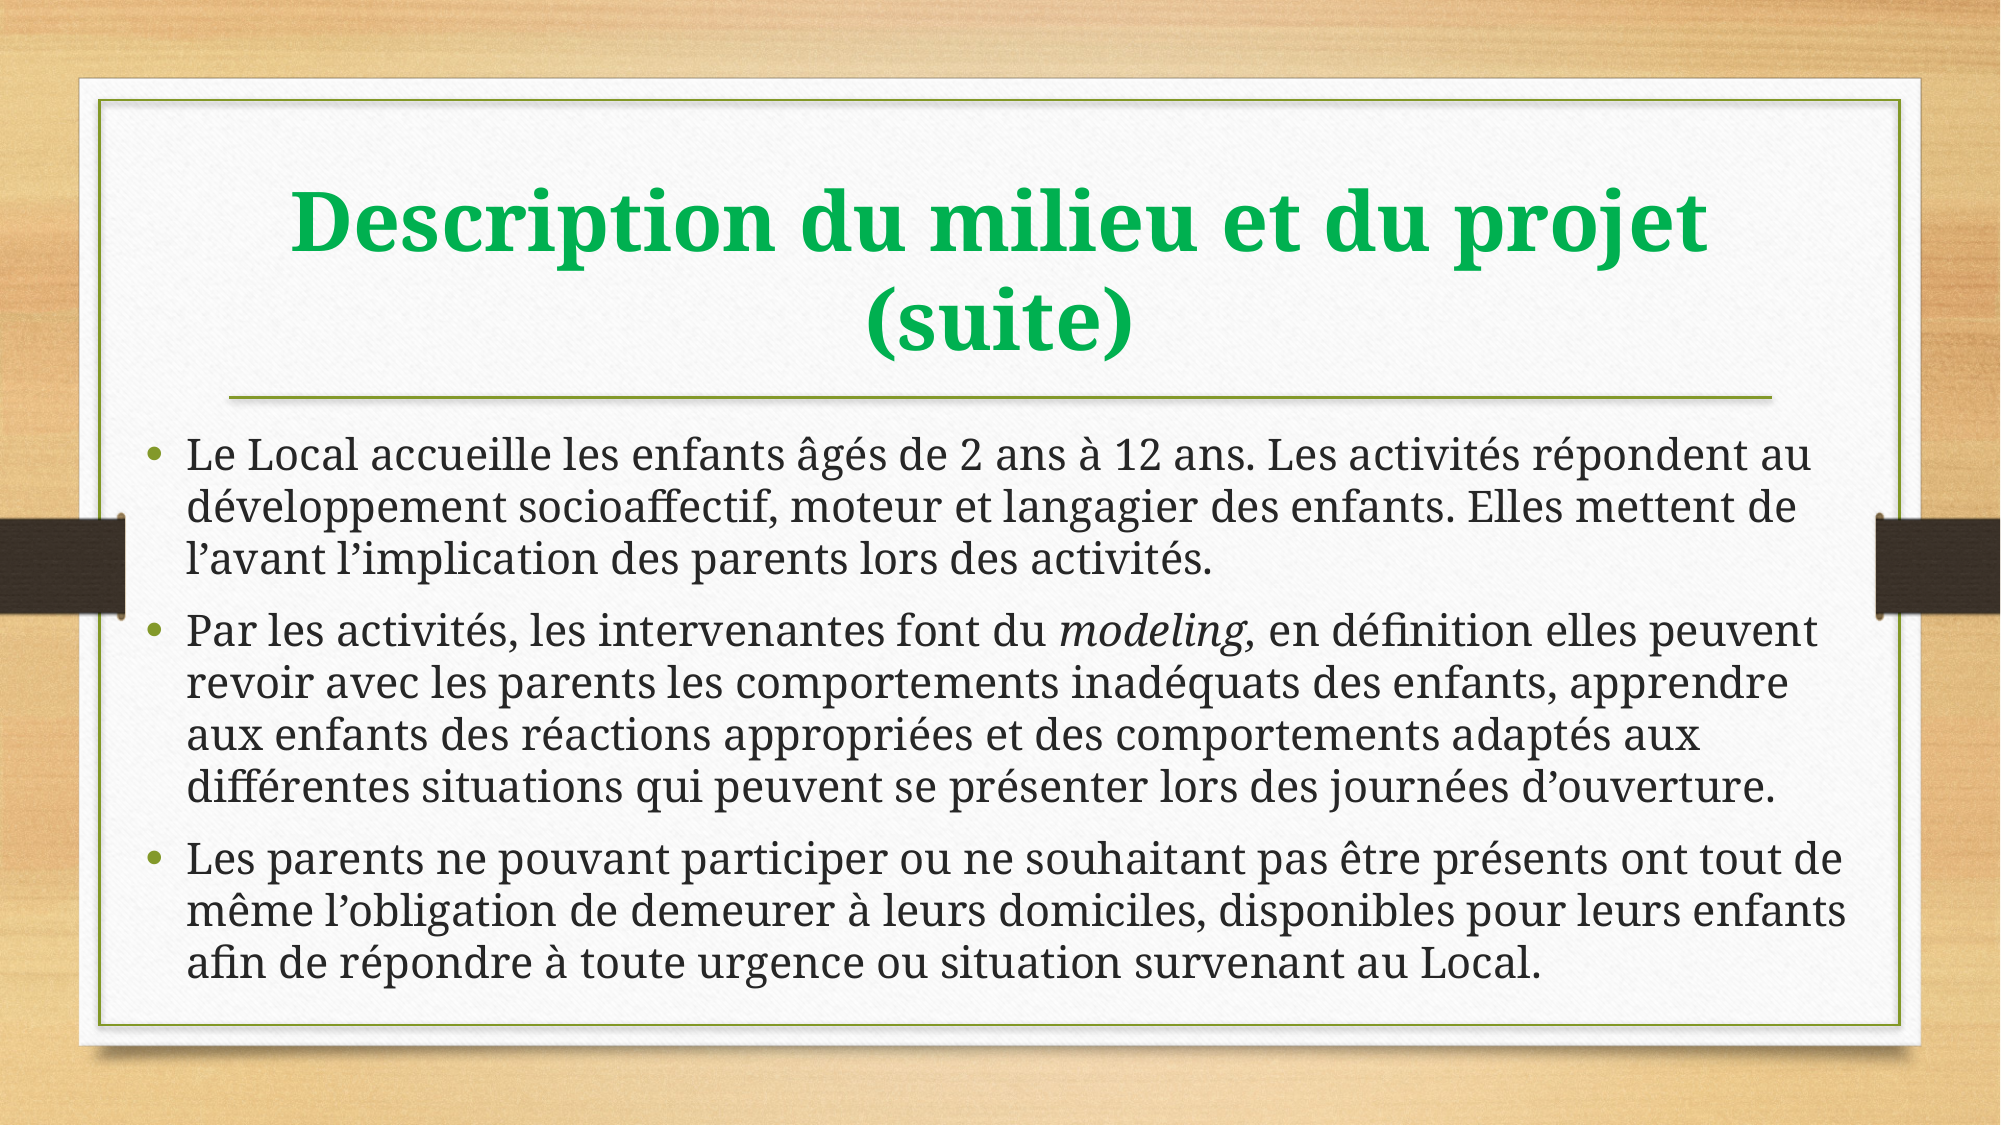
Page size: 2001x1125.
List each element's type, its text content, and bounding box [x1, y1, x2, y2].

list Le Local accueille les enfants âgés de 2 ans à 12 ans. Les activités répondent au développement socioaffectif, moteur et langagier des enfants. Elles mettent de l’avant l’implication des parents lors des activités. Par les activités, les intervenantes font du modeling, en définition elles peuvent revoir avec les parents les comportements inadéquats des enfants, apprendre aux enfants des réactions appropriées et des comportements adaptés aux différentes situations qui peuvent se présenter lors des journées d’ouverture. Les parents ne pouvant participer ou ne souhaitant pas être présents ont tout de même l’obligation de demeurer à leurs domiciles, disponibles pour leurs enfants afin de répondre à toute urgence ou situation survenant au Local. [130, 419, 1869, 1035]
title Description du milieu et du projet (suite) [212, 161, 1788, 375]
picture [0, 0, 2001, 1125]
